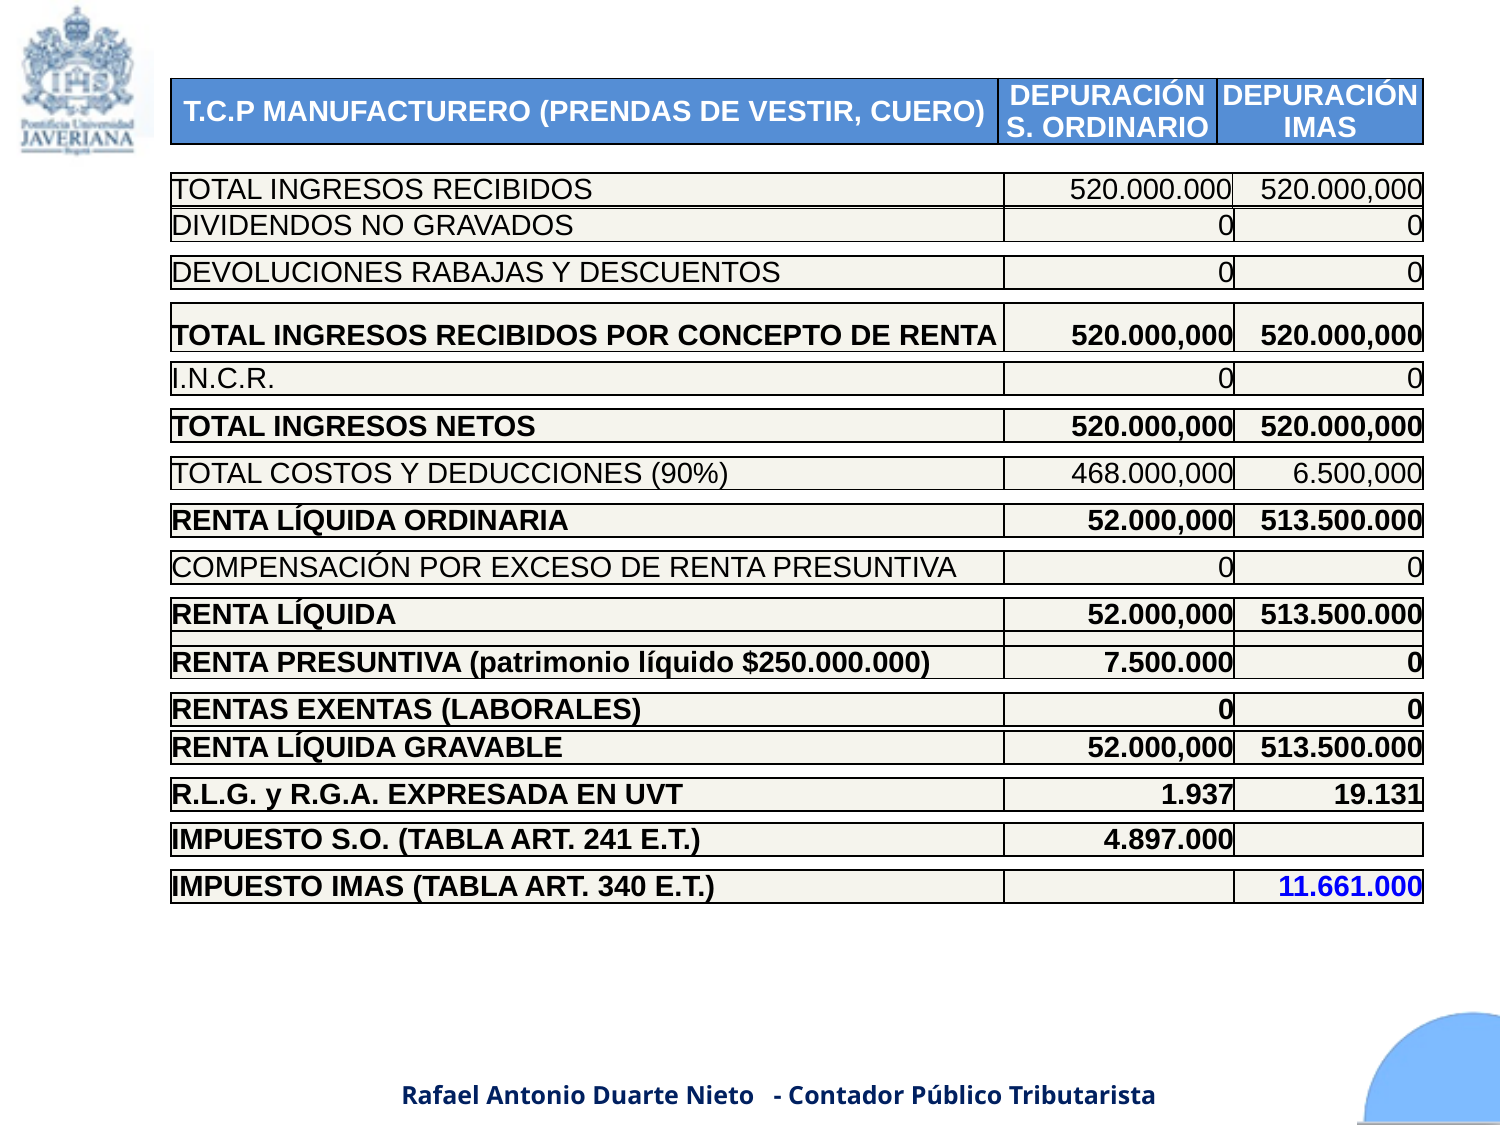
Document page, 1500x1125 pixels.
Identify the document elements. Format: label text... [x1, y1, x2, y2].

table_header 0 [1005, 694, 1233, 725]
table_header 0 [1005, 552, 1233, 583]
table_header 520.000.000 [1005, 174, 1232, 205]
table_header 520.000,000 [1235, 304, 1422, 351]
table_header 7.500.000 [1005, 647, 1233, 678]
table_header DEPURACIÓN S. ORDINARIO [999, 79, 1216, 143]
table_header 513.500.000 [1235, 599, 1422, 630]
table_header 0 [1235, 257, 1422, 288]
table_header 520.000,000 [1235, 410, 1422, 441]
table_header RENTA LÍQUIDA GRAVABLE [172, 732, 1003, 763]
picture [1357, 1004, 1500, 1125]
table_header 0 [1235, 694, 1422, 725]
table_header R.L.G. y R.G.A. EXPRESADA EN UVT [172, 779, 1003, 810]
table_header IMPUESTO S.O. (TABLA ART. 241 E.T.) [172, 824, 1003, 855]
table_header 520.000,000 [1005, 410, 1233, 441]
table_header 11.661.000 [1235, 871, 1422, 902]
table_header [1235, 824, 1422, 855]
table_header 19.131 [1235, 779, 1422, 810]
table_header 1.937 [1005, 779, 1233, 810]
table_header 513.500.000 [1235, 732, 1422, 763]
table_header 0 [1005, 363, 1233, 394]
table_header DIVIDENDOS NO GRAVADOS [172, 209, 1003, 241]
table_header [1005, 871, 1233, 902]
picture [0, 0, 154, 172]
table_header 0 [1235, 552, 1422, 583]
table_header 520.000,000 [1233, 174, 1422, 205]
table_header 52.000,000 [1005, 732, 1233, 763]
table_header DEPURACIÓN IMAS [1218, 79, 1422, 143]
table_header 0 [1235, 647, 1422, 678]
table_header 6.500,000 [1235, 458, 1422, 489]
table_header RENTA LÍQUIDA [172, 599, 1003, 630]
table_header 52.000,000 [1005, 505, 1233, 536]
table_cell [172, 632, 1003, 645]
table_header 520.000,000 [1005, 304, 1233, 351]
table_header T.C.P MANUFACTURERO (PRENDAS DE VESTIR, CUERO) [172, 79, 997, 143]
table_header IMPUESTO IMAS (TABLA ART. 340 E.T.) [172, 871, 1003, 902]
table_header 468.000,000 [1005, 458, 1233, 489]
table_header TOTAL INGRESOS NETOS [172, 410, 1003, 441]
table_header 513.500.000 [1235, 505, 1422, 536]
table_header 0 [1235, 363, 1422, 394]
table_header DEVOLUCIONES RABAJAS Y DESCUENTOS [172, 257, 1003, 288]
table_header TOTAL INGRESOS RECIBIDOS POR CONCEPTO DE RENTA [172, 304, 1003, 351]
table_header TOTAL INGRESOS RECIBIDOS [172, 174, 1003, 205]
table_cell [1235, 632, 1422, 645]
table_header COMPENSACIÓN POR EXCESO DE RENTA PRESUNTIVA [172, 552, 1003, 583]
footer Rafael Antonio Duarte Nieto - Contador Público Tributarista [383, 1064, 1176, 1125]
table_header TOTAL COSTOS Y DEDUCCIONES (90%) [172, 458, 1003, 489]
table_header 52.000,000 [1005, 599, 1233, 630]
table_header RENTA LÍQUIDA ORDINARIA [172, 505, 1003, 536]
table_header 0 [1005, 257, 1233, 288]
table_header 4.897.000 [1005, 824, 1233, 855]
table_header 0 [1005, 209, 1233, 241]
table_cell [1005, 632, 1233, 645]
table_header RENTAS EXENTAS (LABORALES) [172, 694, 1003, 725]
table_header 0 [1235, 209, 1422, 241]
table_header RENTA PRESUNTIVA (patrimonio líquido $250.000.000) [172, 647, 1003, 678]
table_header I.N.C.R. [172, 363, 1003, 394]
